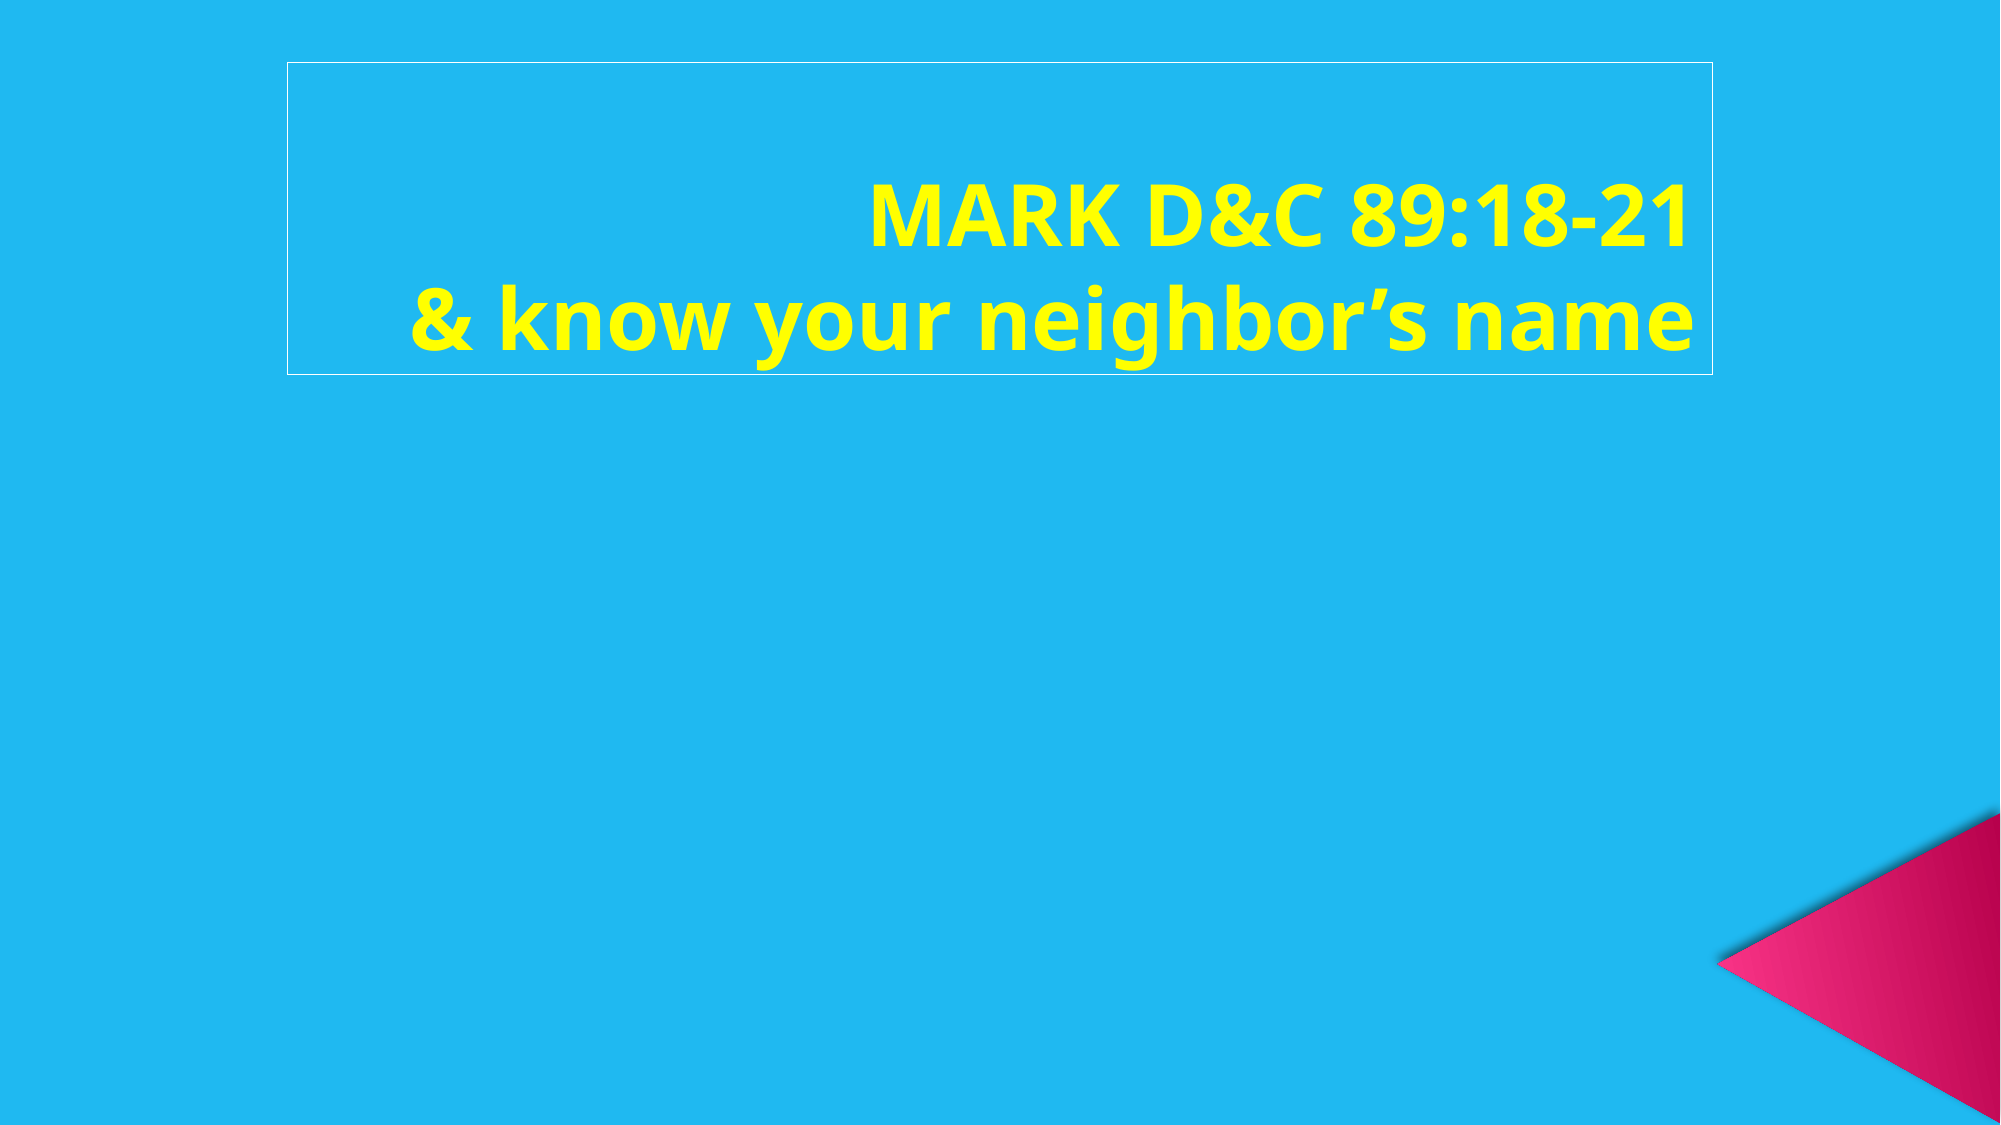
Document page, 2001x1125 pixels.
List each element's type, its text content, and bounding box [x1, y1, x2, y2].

text_box MARK D&C 89:18-21 & know your neighbor’s name [287, 62, 1713, 375]
